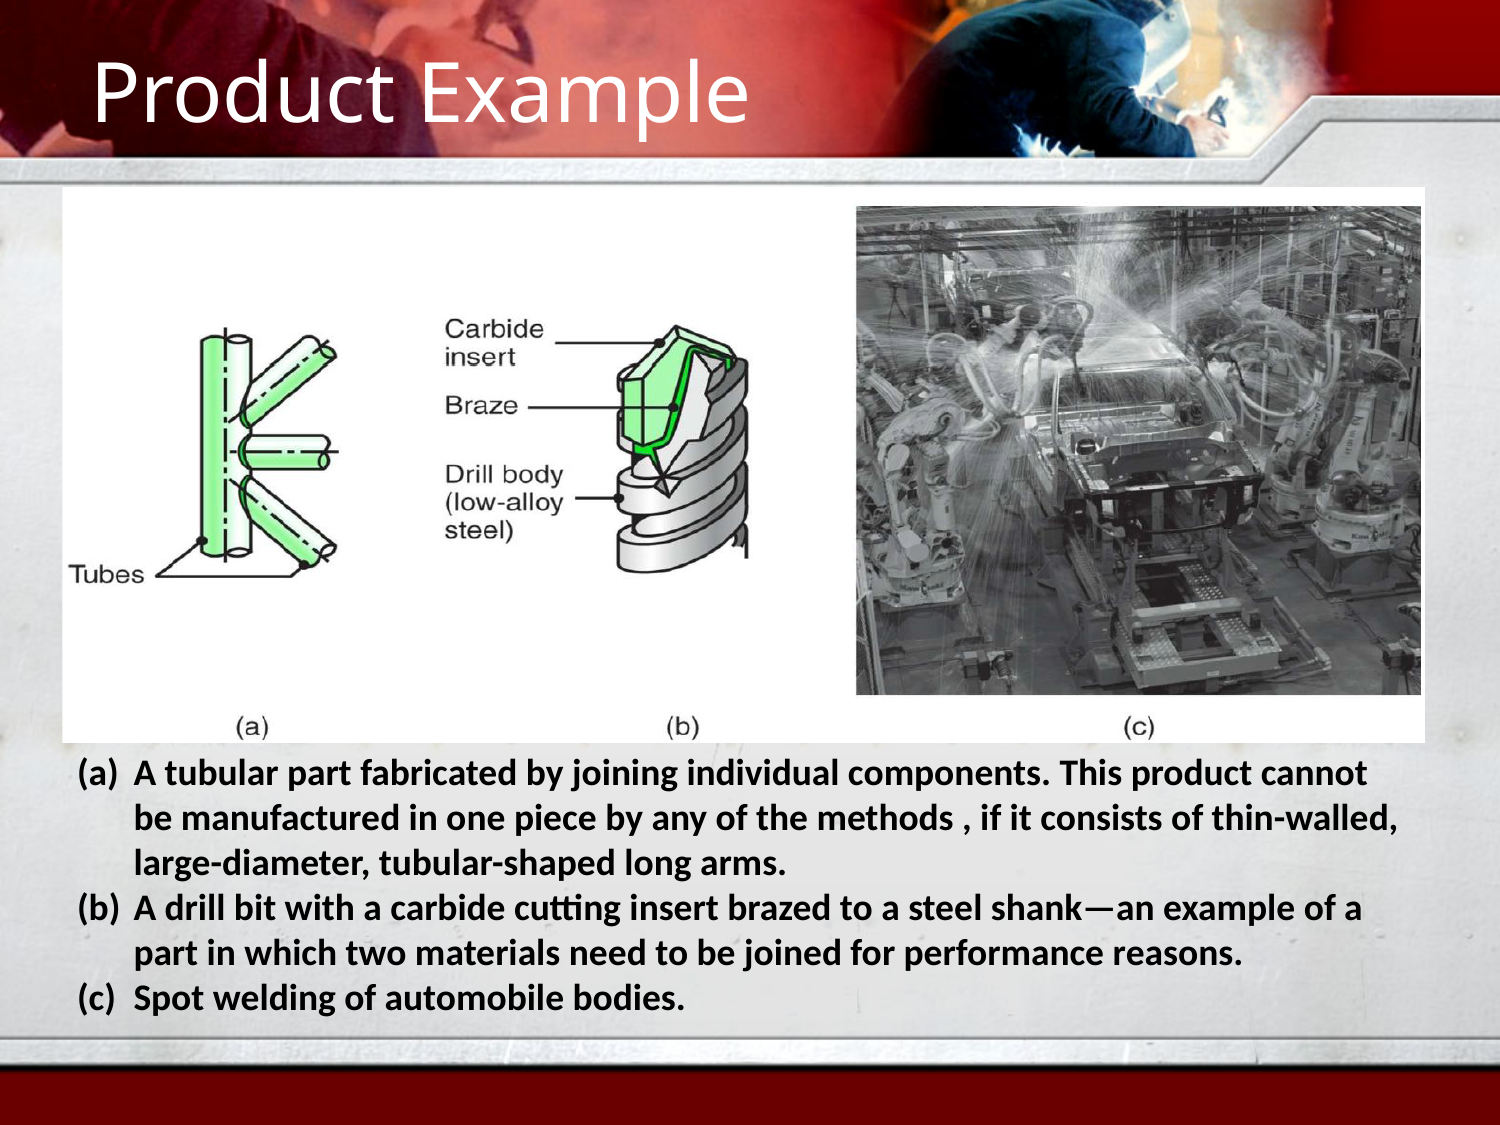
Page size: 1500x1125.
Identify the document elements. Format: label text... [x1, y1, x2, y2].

title Product Example [75, 16, 1425, 163]
picture [0, 0, 1500, 1125]
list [62, 187, 1426, 743]
text_box A tubular part fabricated by joining individual components. This product cannot be manufactured in one piece by any of the methods , if it consists of thin-walled, large-diameter, tubular-shaped long arms. A drill bit with a carbide cutting insert brazed to a steel shank—an example of a part in which two materials need to be joined for performance reasons. Spot welding of automobile bodies. [62, 750, 1425, 1025]
